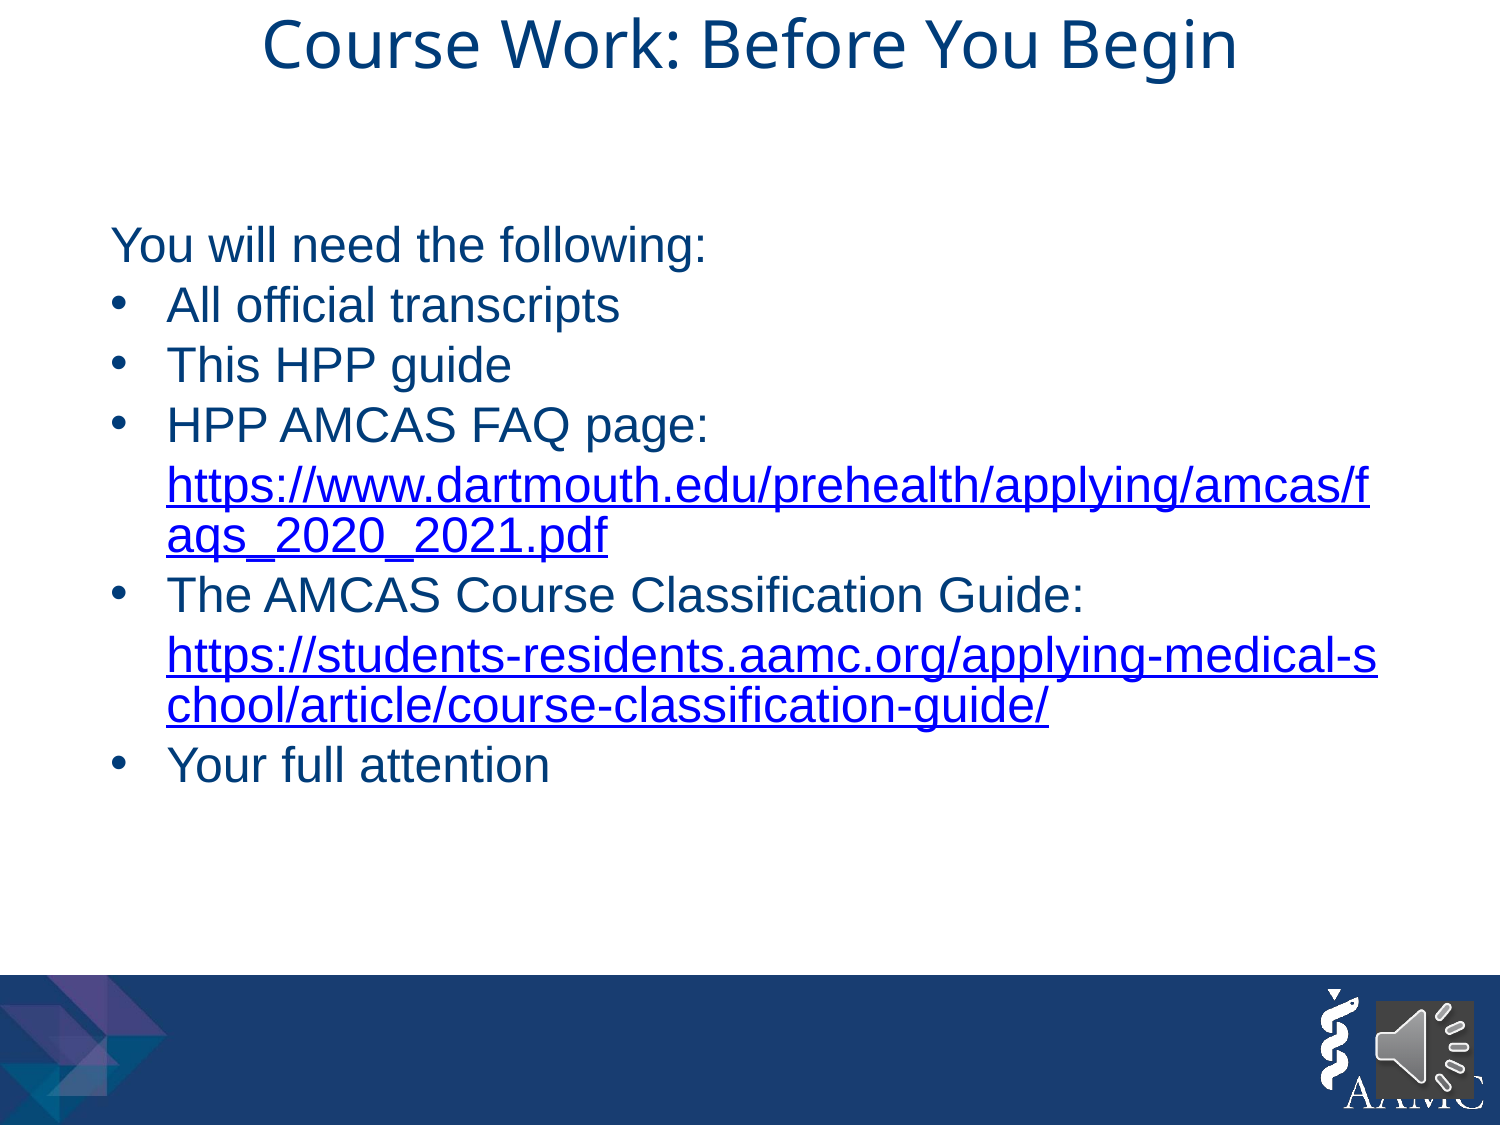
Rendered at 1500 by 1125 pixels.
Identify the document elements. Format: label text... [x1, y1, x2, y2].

title Course Work: Before You Begin [0, 0, 1500, 190]
picture [0, 975, 1500, 1125]
list You will need the following: All official transcripts This HPP guide HPP AMCAS FAQ page: https://www.dartmouth.edu/prehealth/applying/amcas/faqs_2020_2021.pdf The AMCAS Course Classification Guide: https://students-residents.aamc.org/applying-medical-school/article/course-classification-guide/ Your full attention [110, 212, 1390, 819]
